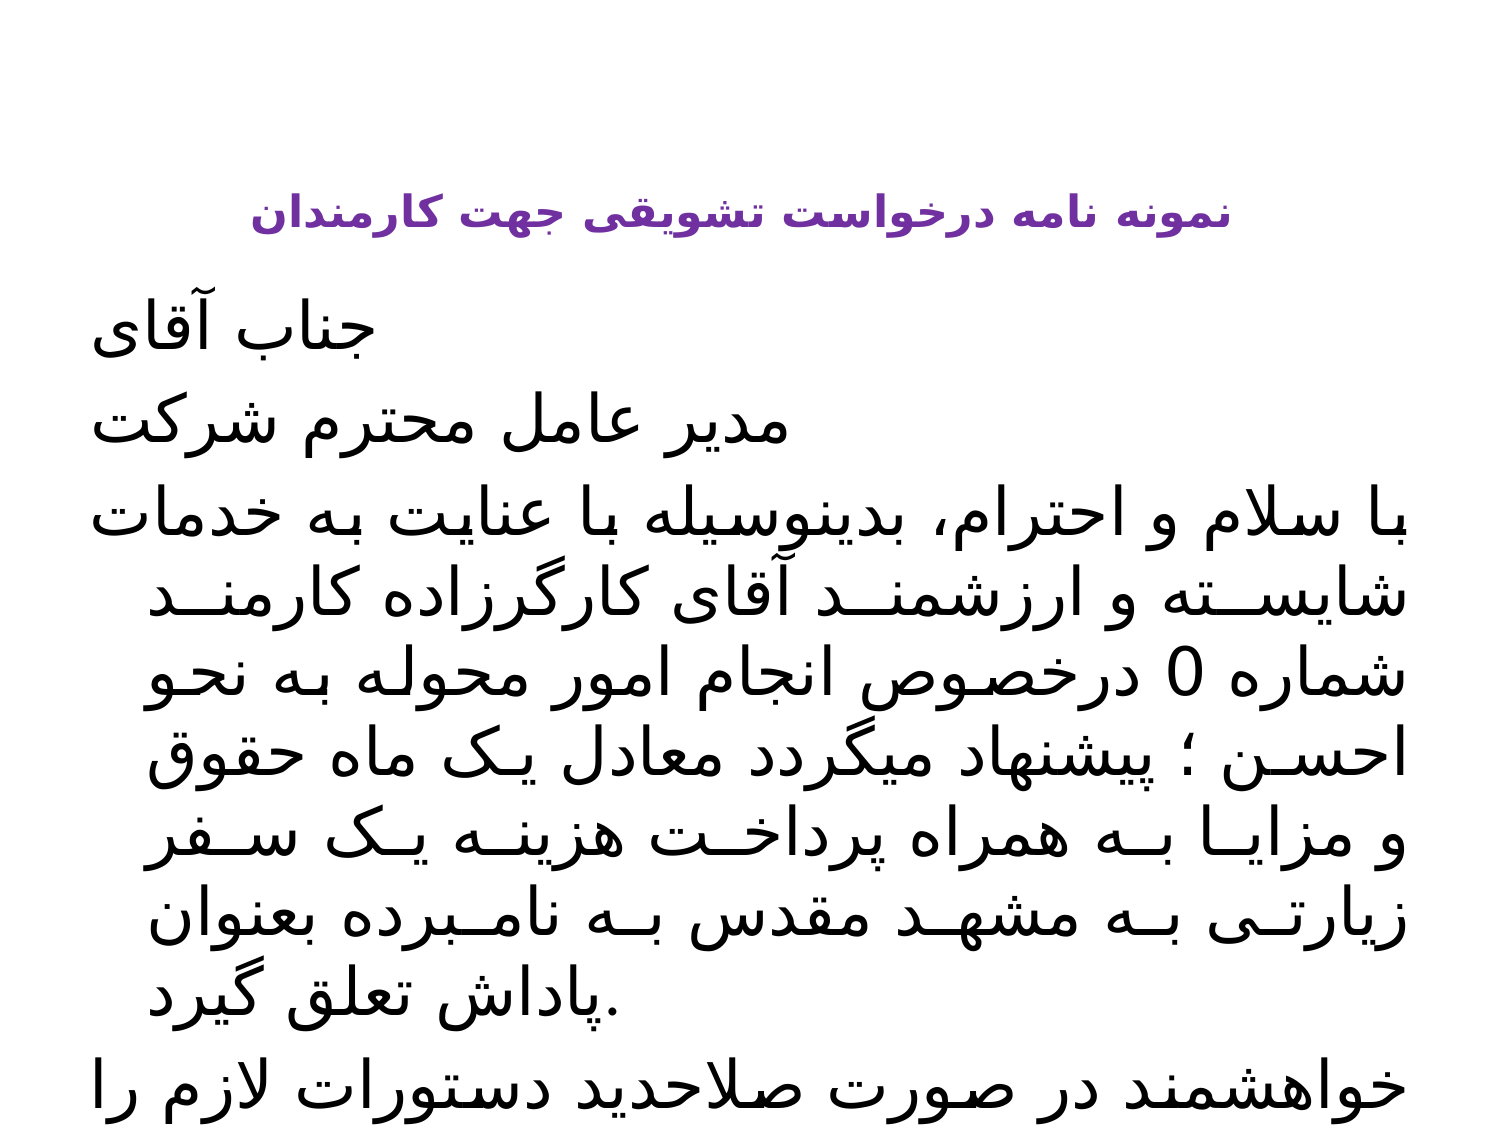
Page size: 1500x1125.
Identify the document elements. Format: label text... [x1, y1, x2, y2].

list جناب آقای مدیر عامل محترم شرکت با سلام و احترام، بدینوسیله با عنایت به خدمات شایسته و ارزشمند آقای کارگرزاده کارمند شماره 0 درخصوص انجام امور محوله به نحو احسن ؛ پیشنهاد میگردد معادل یک ماه حقوق و مزایا به همراه پرداخت هزینه یک سفر زیارتی به مشهد مقدس به نامبرده بعنوان پاداش تعلق گیرد. خواهشمند در صورت صلاحدید دستورات لازم را مبذول فرمایید. [75, 275, 1425, 1038]
title نمونه نامه درخواست تشویقی جهت کارمندان [75, 174, 1425, 275]
